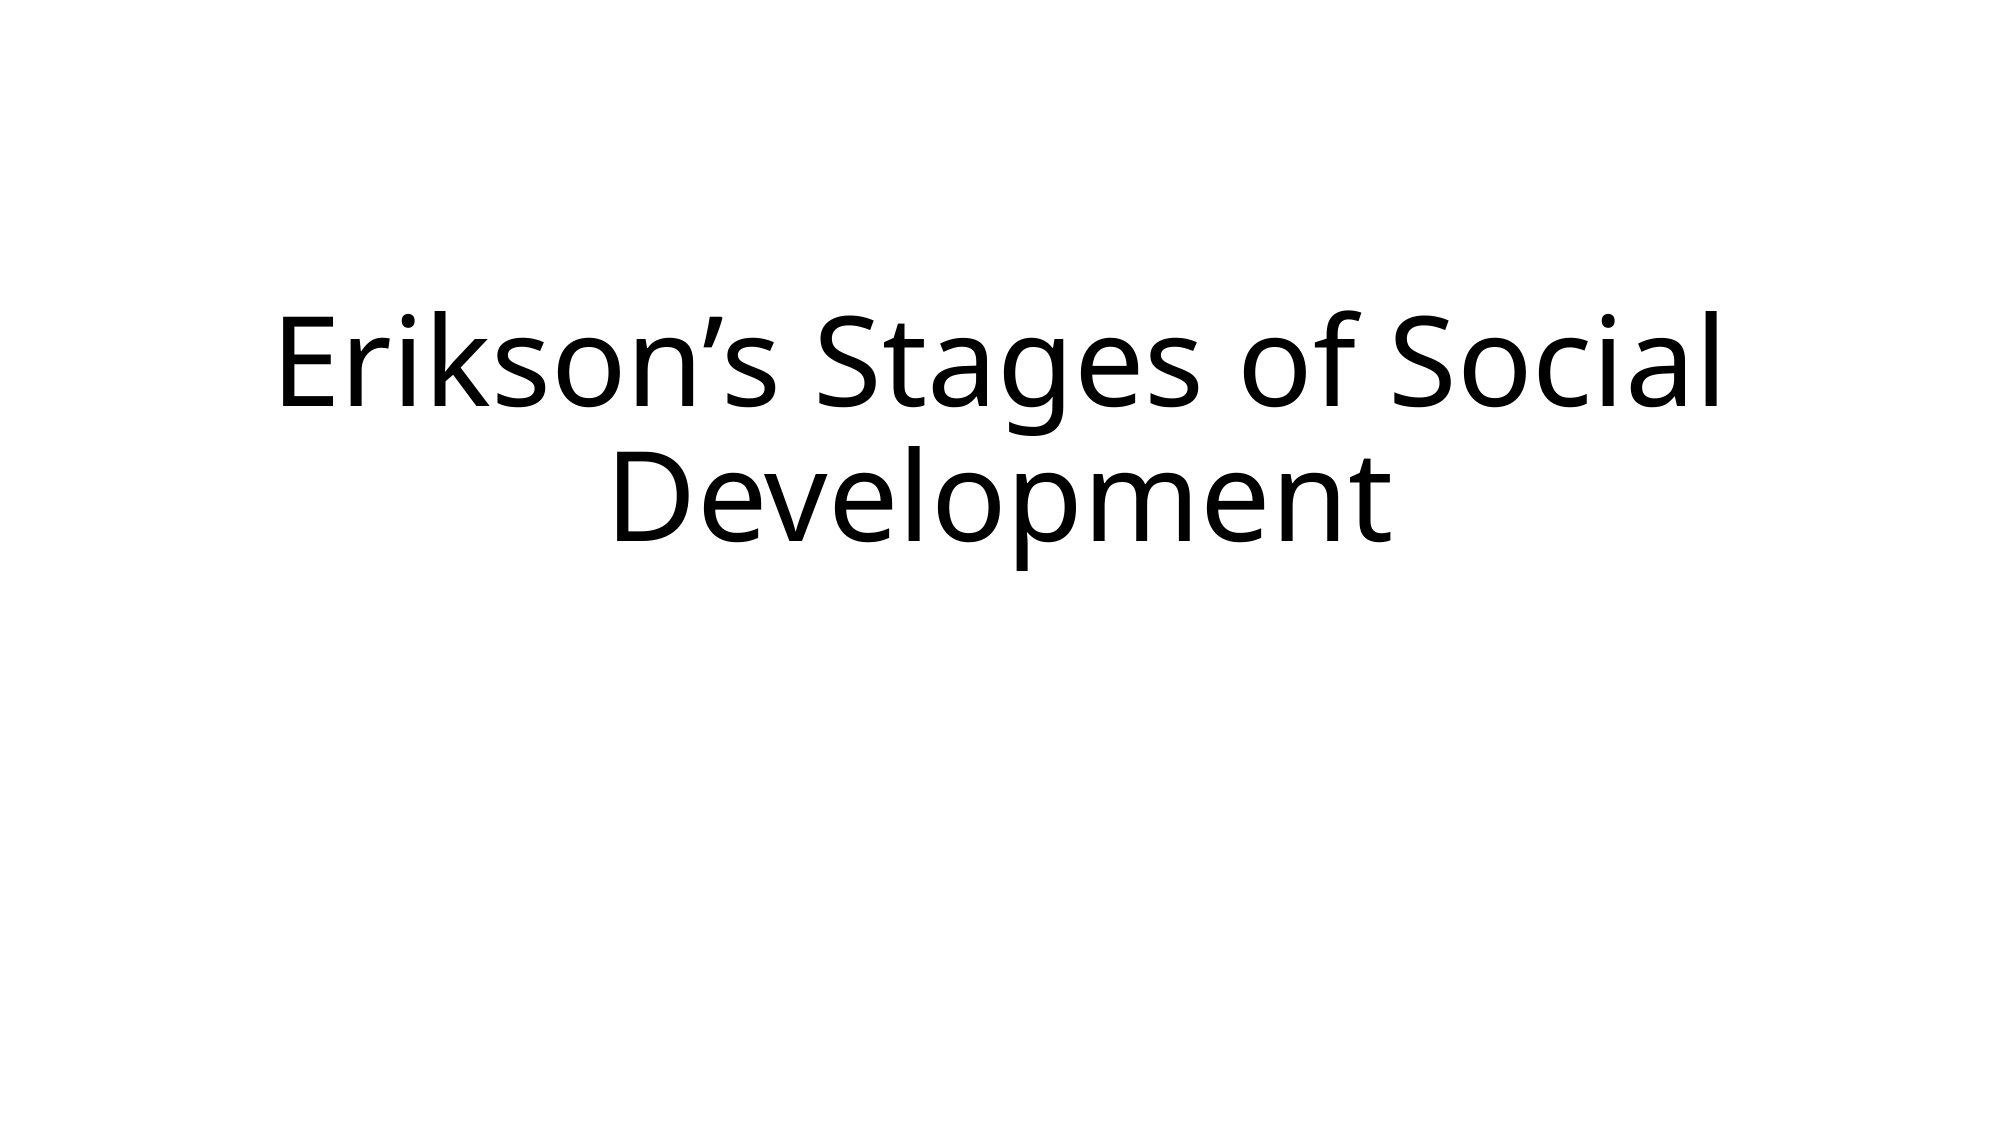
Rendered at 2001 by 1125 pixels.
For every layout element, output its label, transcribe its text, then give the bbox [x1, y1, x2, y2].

title Erikson’s Stages of Social Development [249, 184, 1750, 576]
